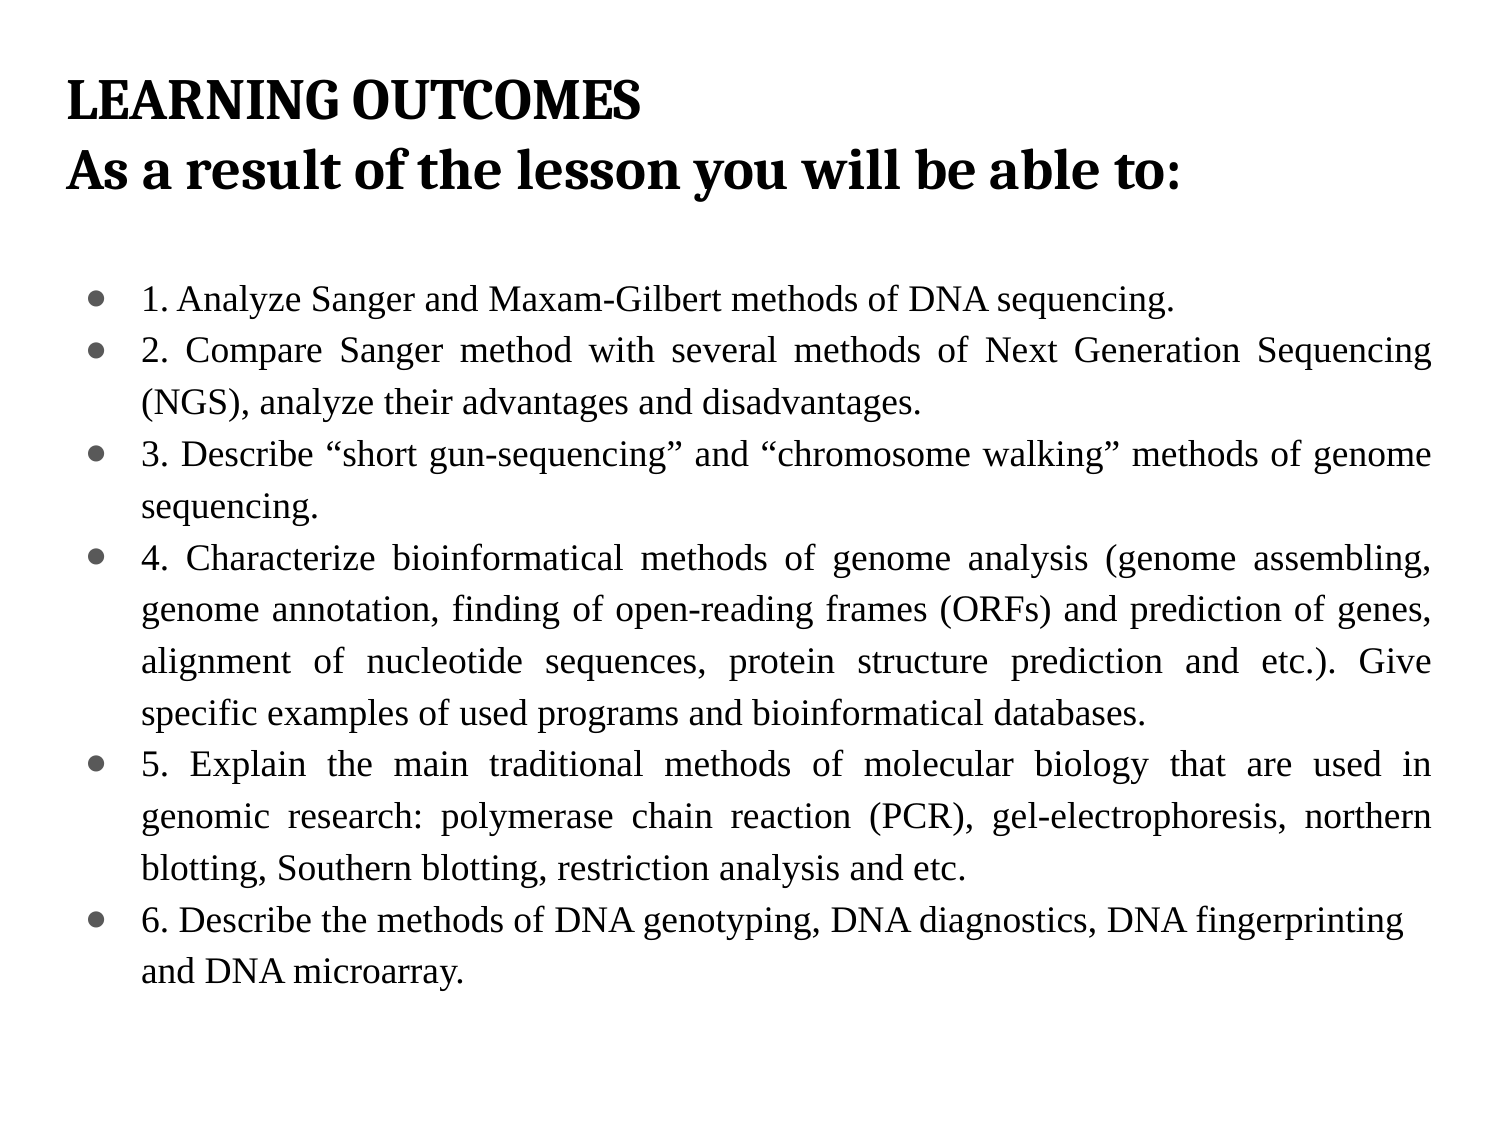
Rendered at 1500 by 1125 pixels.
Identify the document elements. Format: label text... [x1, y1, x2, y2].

title LEARNING OUTCOMES As a result of the lesson you will be able to: [51, 46, 1449, 223]
list 1. Analyze Sanger and Maxam-Gilbert methods of DNA sequencing. 2. Compare Sanger method with several methods of Next Generation Sequencing (NGS), analyze their advantages and disadvantages. 3. Describe “short gun-sequencing” and “chromosome walking” methods of genome sequencing. 4. Characterize bioinformatical methods of genome analysis (genome assembling, genome annotation, finding of open-reading frames (ORFs) and prediction of genes, alignment of nucleotide sequences, protein structure prediction and etc.). Give specific examples of used programs and bioinformatical databases. 5. Explain the main traditional methods of molecular biology that are used in genomic research: polymerase chain reaction (PCR), gel-electrophoresis, northern blotting, Southern blotting, restriction analysis and etc. 6. Describe the methods of DNA genotyping, DNA diagnostics, DNA fingerprinting and DNA microarray. [51, 252, 1449, 1000]
